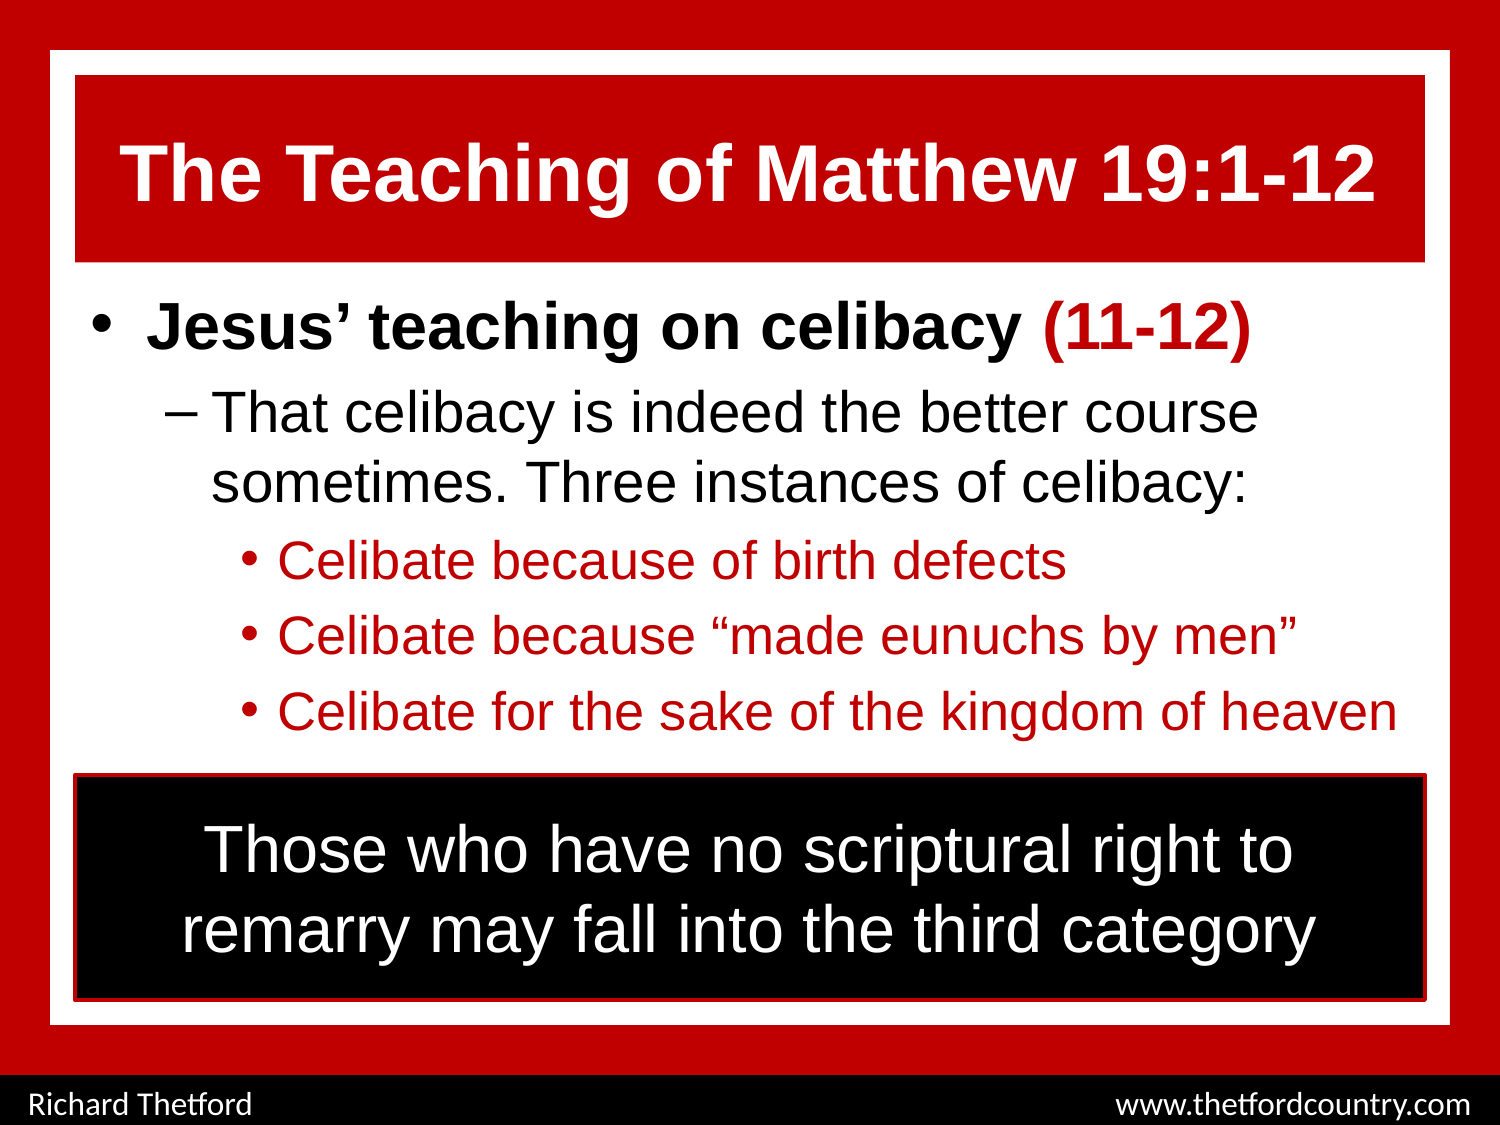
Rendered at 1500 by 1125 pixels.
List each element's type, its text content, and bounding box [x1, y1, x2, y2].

list Jesus’ teaching on celibacy (11-12) That celibacy is indeed the better course sometimes. Three instances of celibacy: Celibate because of birth defects Celibate because “made eunuchs by men” Celibate for the sake of the kingdom of heaven [75, 275, 1448, 1023]
text_box [0, 1023, 1500, 1077]
text_box Richard Thetford www.thetfordcountry.com [0, 1077, 1500, 1125]
text_box [1448, 52, 1500, 1023]
text_box Those who have no scriptural right to remarry may fall into the third category [87, 798, 1413, 973]
text_box [0, 0, 1500, 52]
text_box [0, 52, 52, 1023]
text_box [73, 773, 1427, 1002]
title The Teaching of Matthew 19:1-12 [75, 75, 1425, 263]
